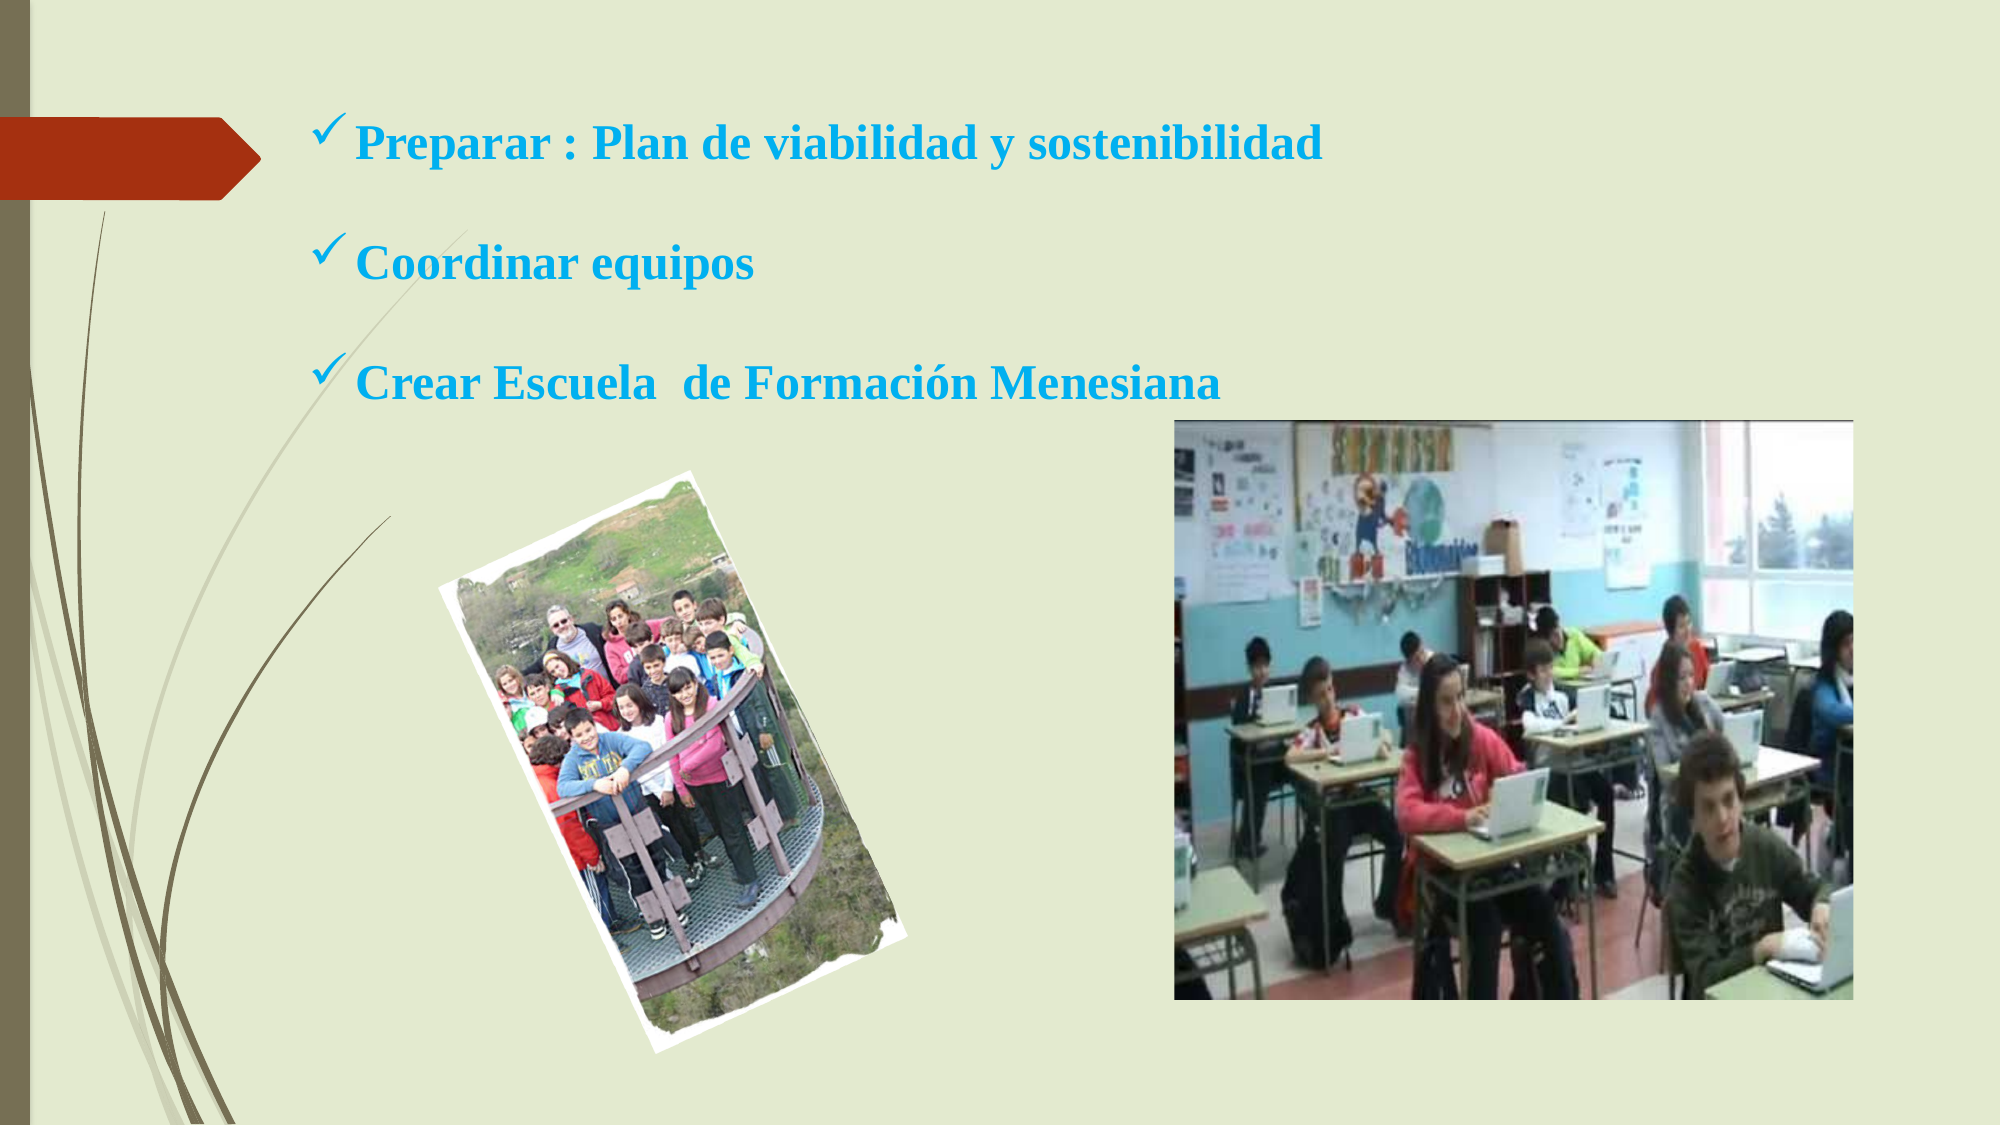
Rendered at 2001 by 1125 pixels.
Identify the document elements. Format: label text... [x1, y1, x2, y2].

text_box Preparar : Plan de viabilidad y sostenibilidad Coordinar equipos Crear Escuela de Formación Menesiana [293, 102, 1352, 418]
picture [1174, 420, 1854, 1000]
picture [439, 471, 907, 1053]
